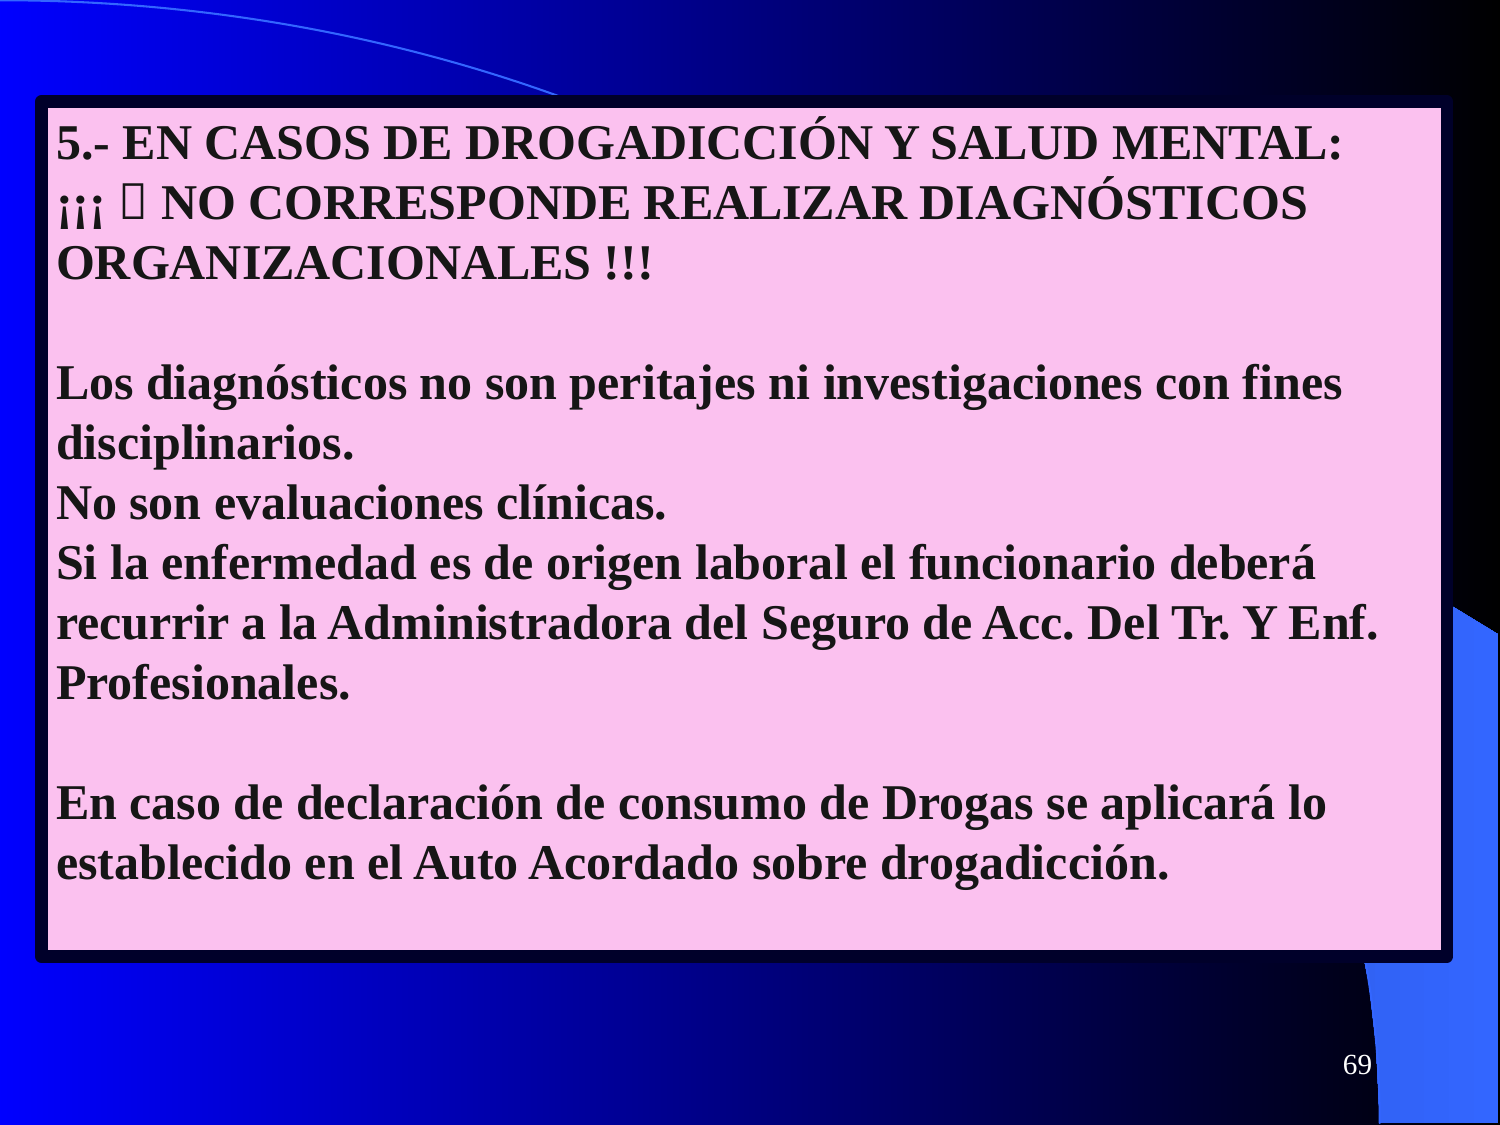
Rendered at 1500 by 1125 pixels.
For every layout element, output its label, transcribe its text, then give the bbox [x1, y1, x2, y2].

text_box 5.- EN CASOS DE DROGADICCIÓN Y SALUD MENTAL: ¡¡¡  NO CORRESPONDE REALIZAR DIAGNÓSTICOS ORGANIZACIONALES !!! Los diagnósticos no son peritajes ni investigaciones con fines disciplinarios. No son evaluaciones clínicas. Si la enfermedad es de origen laboral el funcionario deberá recurrir a la Administradora del Seguro de Acc. Del Tr. Y Enf. Profesionales. En caso de declaración de consumo de Drogas se aplicará lo establecido en el Auto Acordado sobre drogadicción. [41, 101, 1447, 957]
slide_number 69 [1074, 1024, 1388, 1101]
